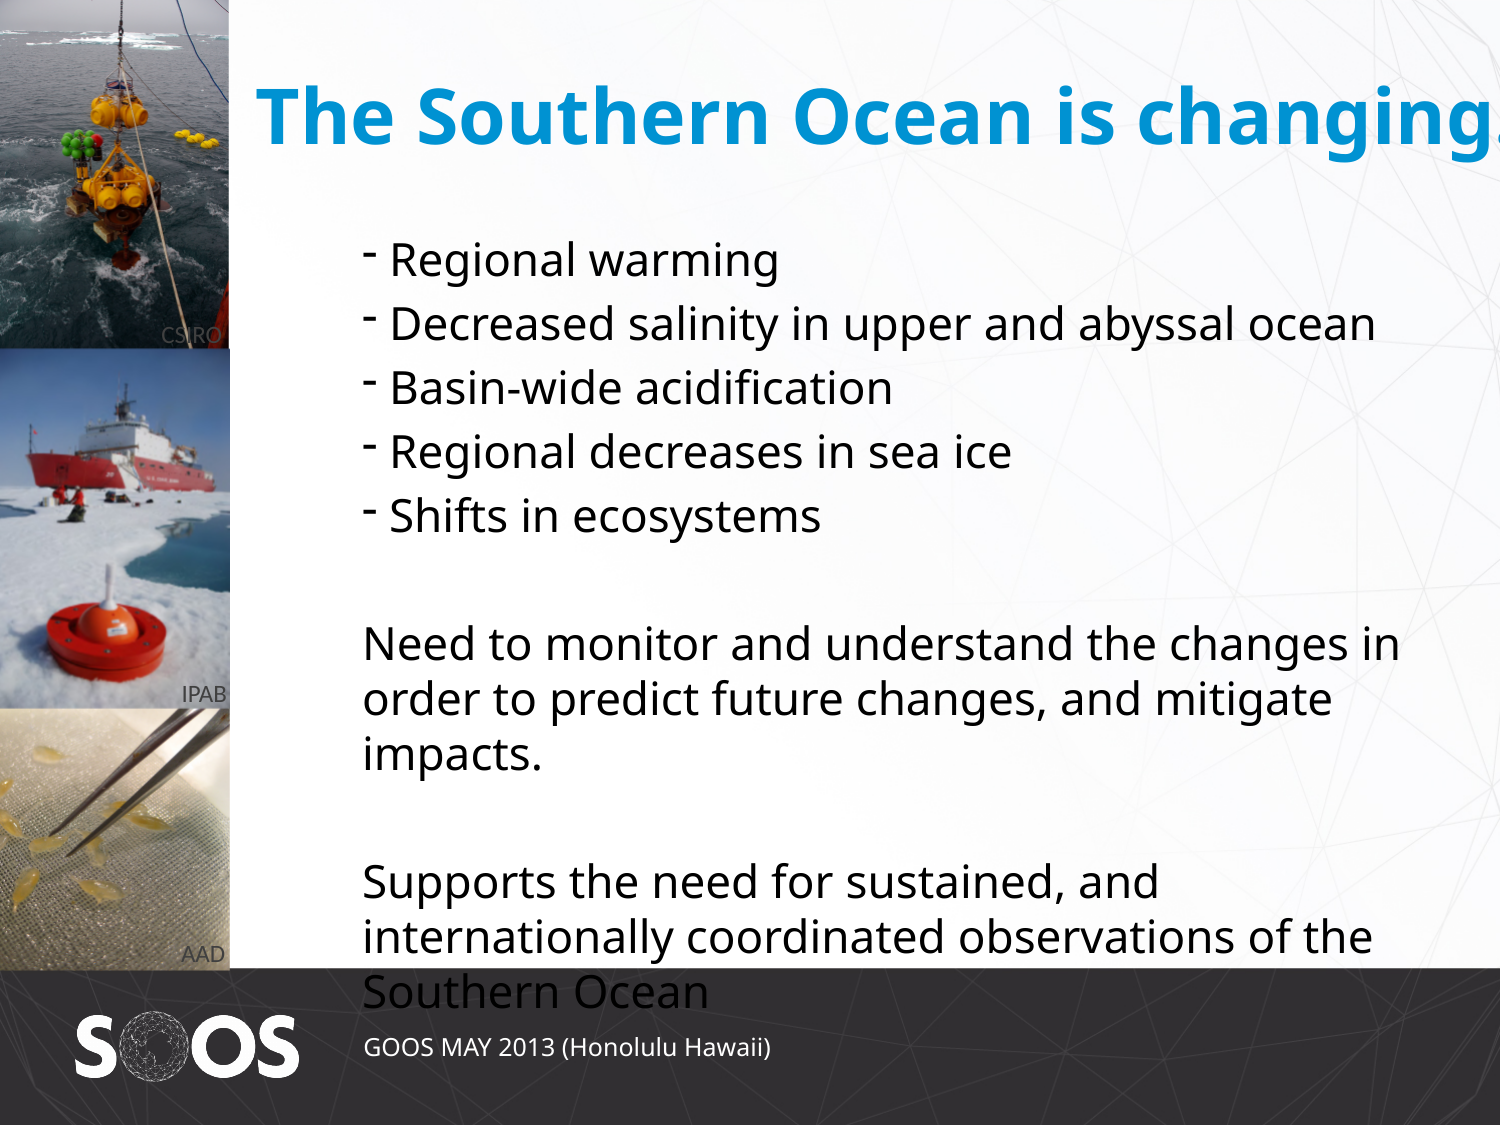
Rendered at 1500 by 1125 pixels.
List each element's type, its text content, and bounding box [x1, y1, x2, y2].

text_box IPAB [234, 669, 242, 715]
list Regional warming Decreased salinity in upper and abyssal ocean Basin-wide acidification Regional decreases in sea ice Shifts in ecosystems Need to monitor and understand the changes in order to predict future changes, and mitigate impacts. Supports the need for sustained, and internationally coordinated observations of the Southern Ocean [347, 222, 1437, 813]
text_box CSIRO [234, 310, 238, 356]
title The Southern Ocean is changing… [240, 60, 1500, 166]
text_box AAD [232, 930, 241, 975]
picture [0, 0, 1500, 1125]
